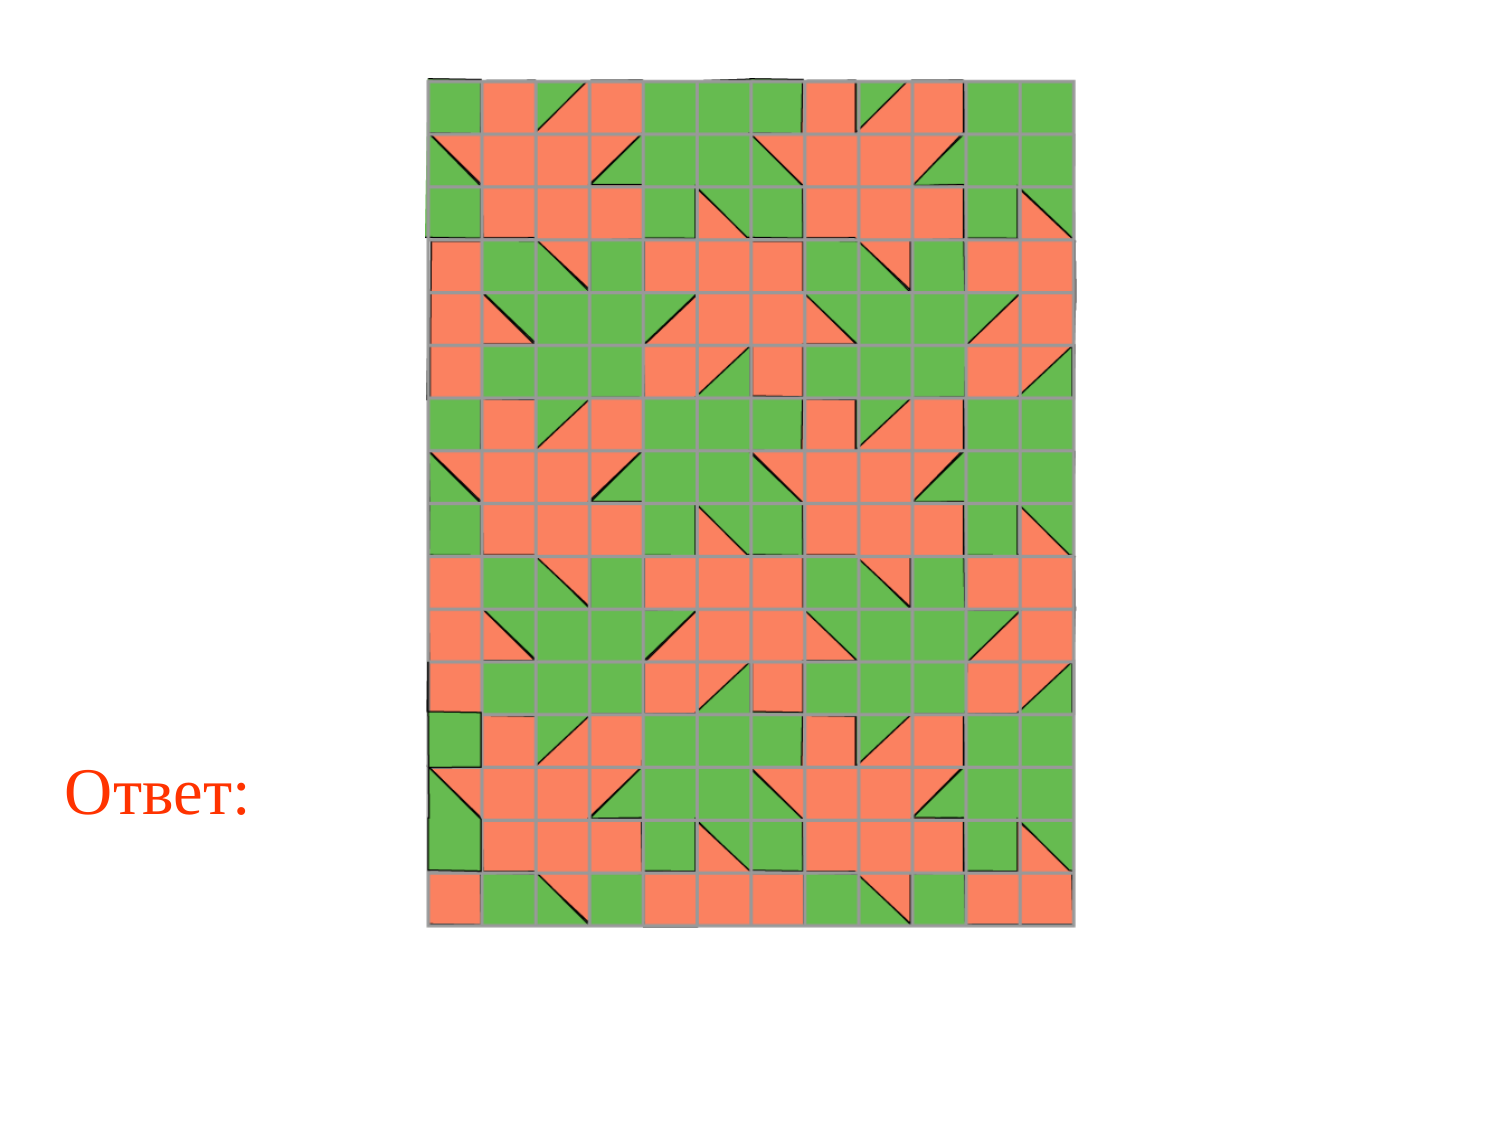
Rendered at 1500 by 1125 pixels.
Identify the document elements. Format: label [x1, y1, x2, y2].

text_box [49, 78, 1078, 928]
